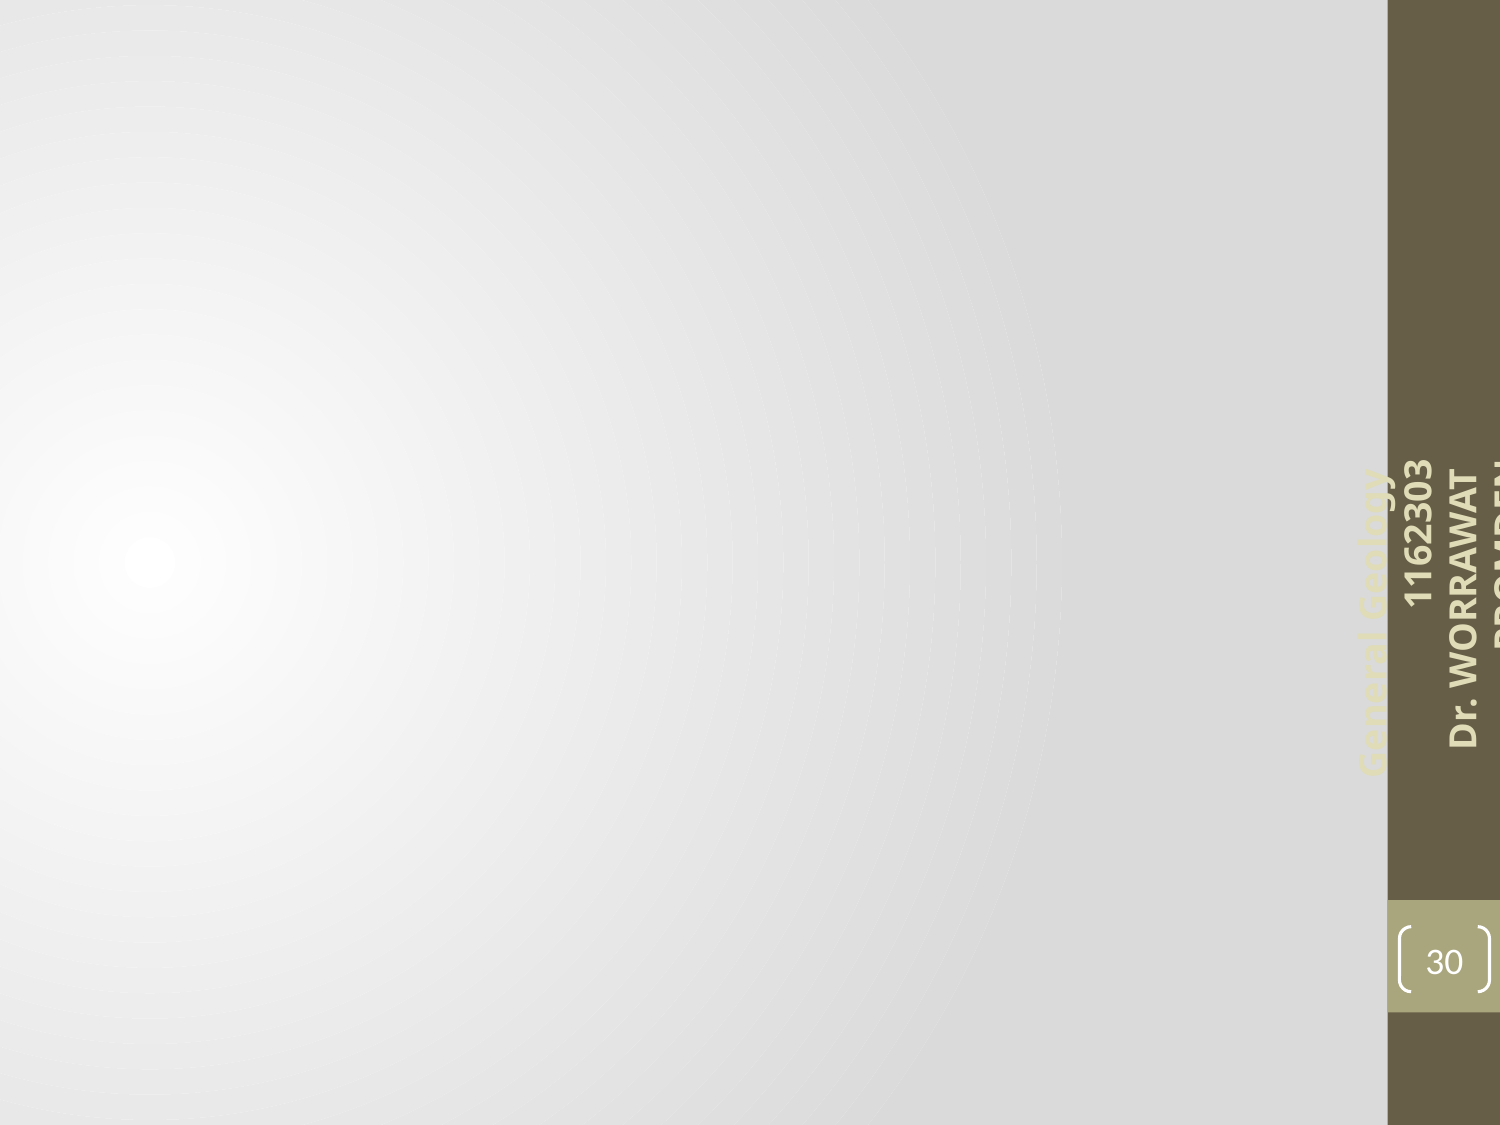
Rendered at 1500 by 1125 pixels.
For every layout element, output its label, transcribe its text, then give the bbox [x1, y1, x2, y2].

slide_number 30 [1397, 925, 1492, 994]
footer General Geology 1162303 Dr. WORRAWAT PROMDEN [1408, 444, 1469, 889]
